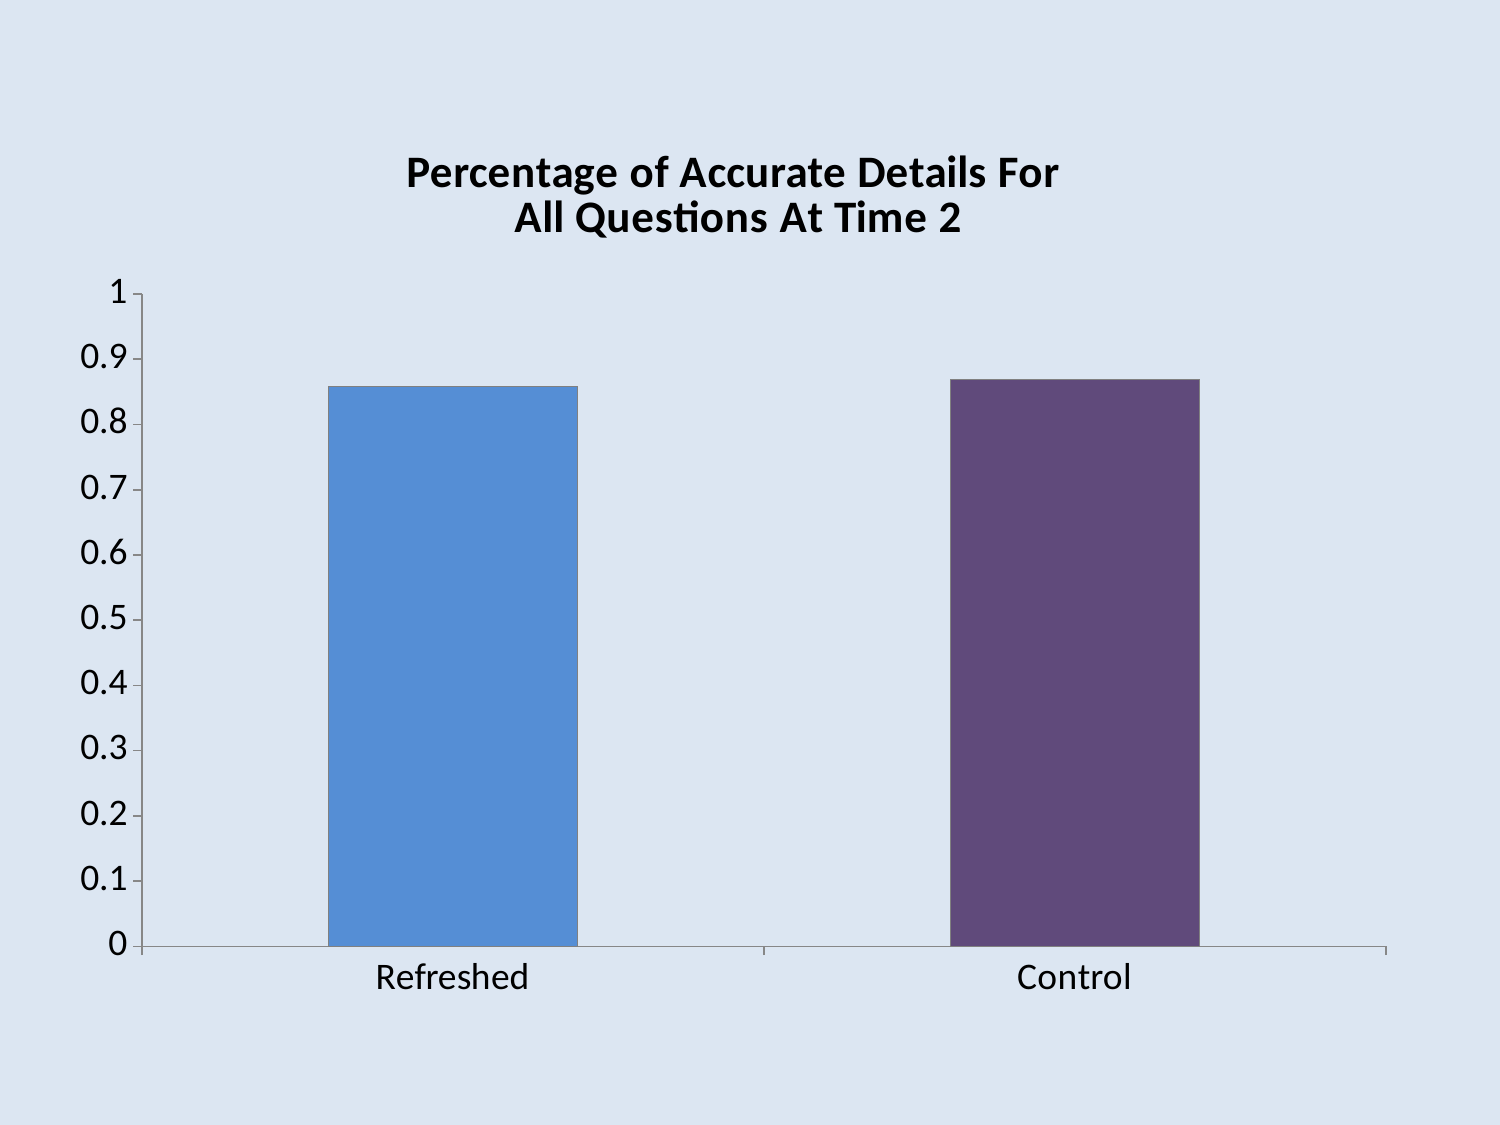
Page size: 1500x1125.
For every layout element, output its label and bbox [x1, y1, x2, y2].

chart [52, 113, 1414, 1017]
